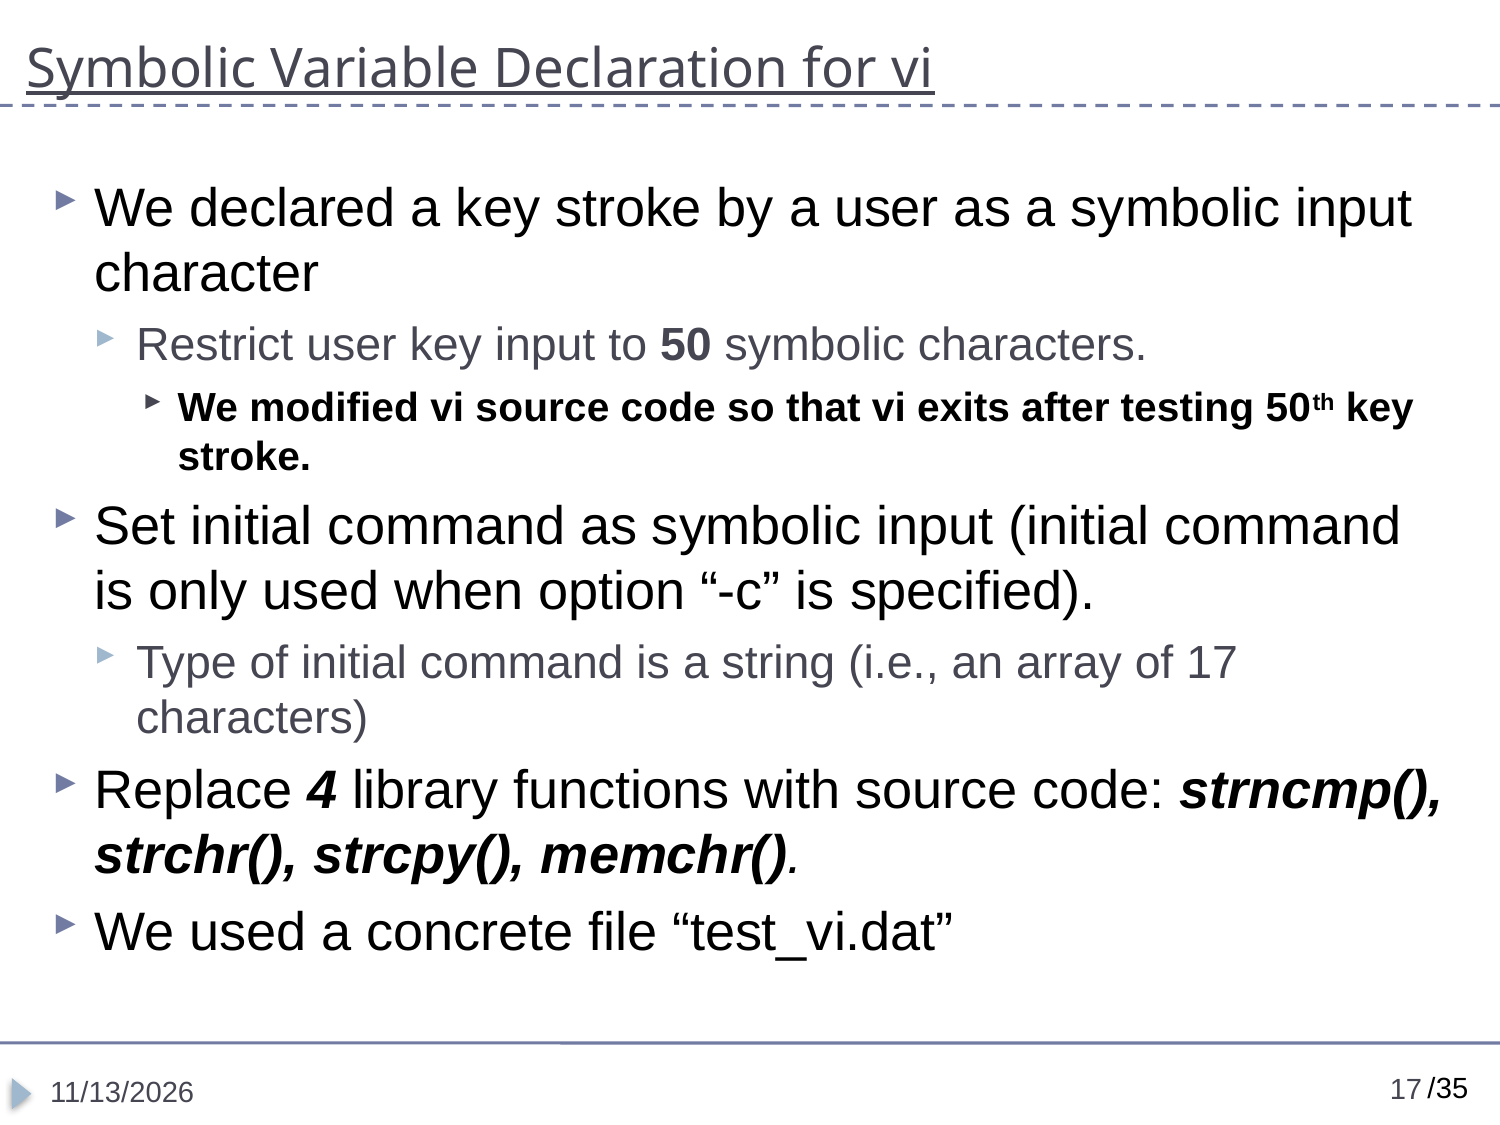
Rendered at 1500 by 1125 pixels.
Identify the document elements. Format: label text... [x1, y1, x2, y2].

slide_number 17 [1374, 1062, 1450, 1111]
list We declared a key stroke by a user as a symbolic input character Restrict user key input to 50 symbolic characters. We modified vi source code so that vi exits after testing 50th key stroke. Set initial command as symbolic input (initial command is only used when option “-c” is specified). Type of initial command is a string (i.e., an array of 17 characters) Replace 4 library functions with source code: strncmp(), strchr(), strcpy(), memchr(). We used a concrete file “test_vi.dat” [37, 164, 1463, 975]
title Symbolic Variable Declaration for vi [11, 24, 1489, 106]
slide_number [35, 1066, 247, 1115]
